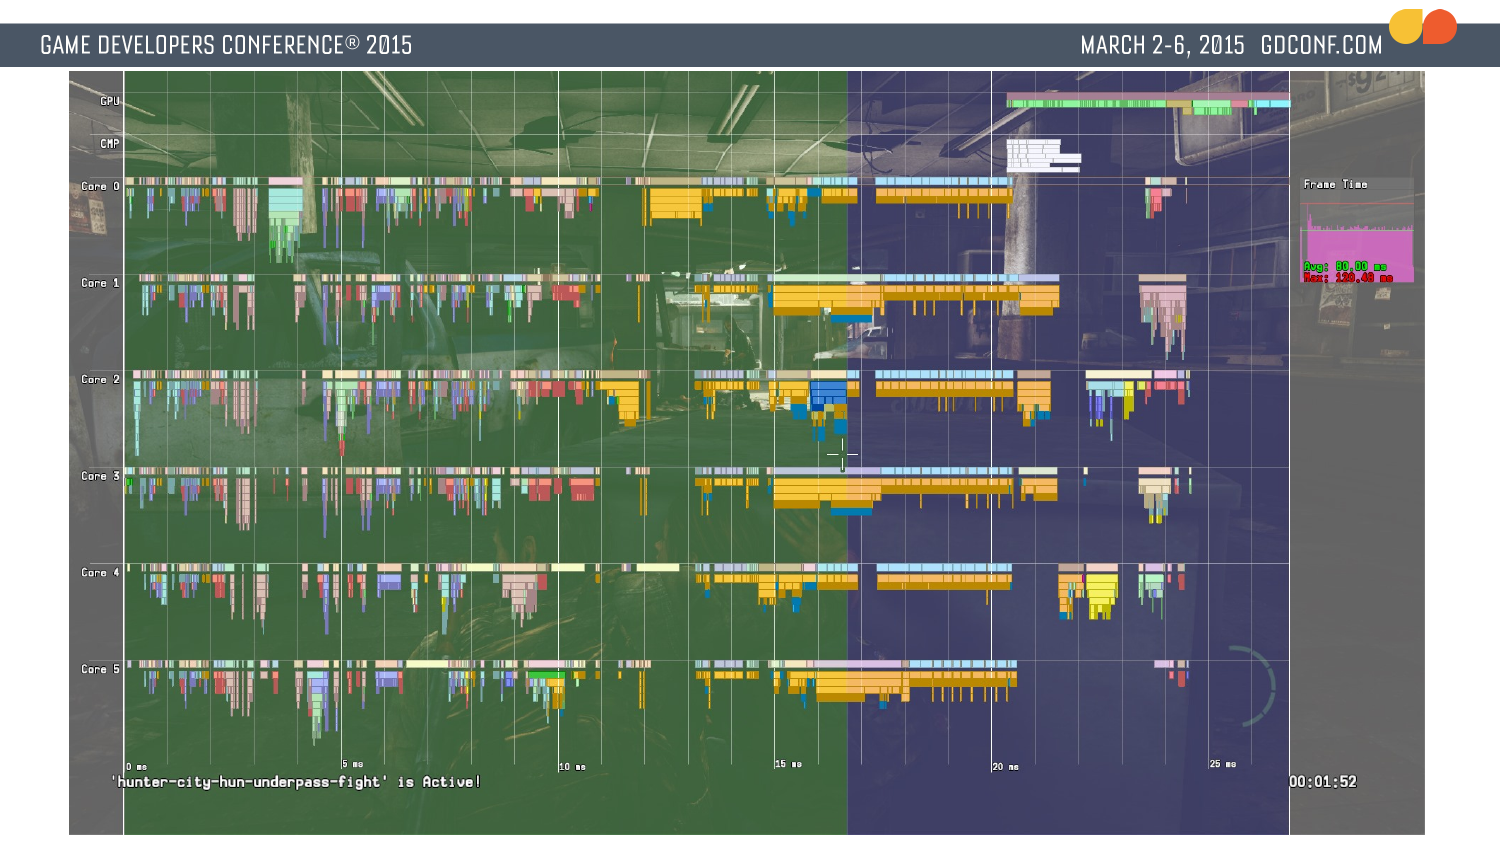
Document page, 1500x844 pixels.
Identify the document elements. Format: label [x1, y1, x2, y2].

picture [0, 9, 1500, 67]
picture [69, 71, 1426, 835]
